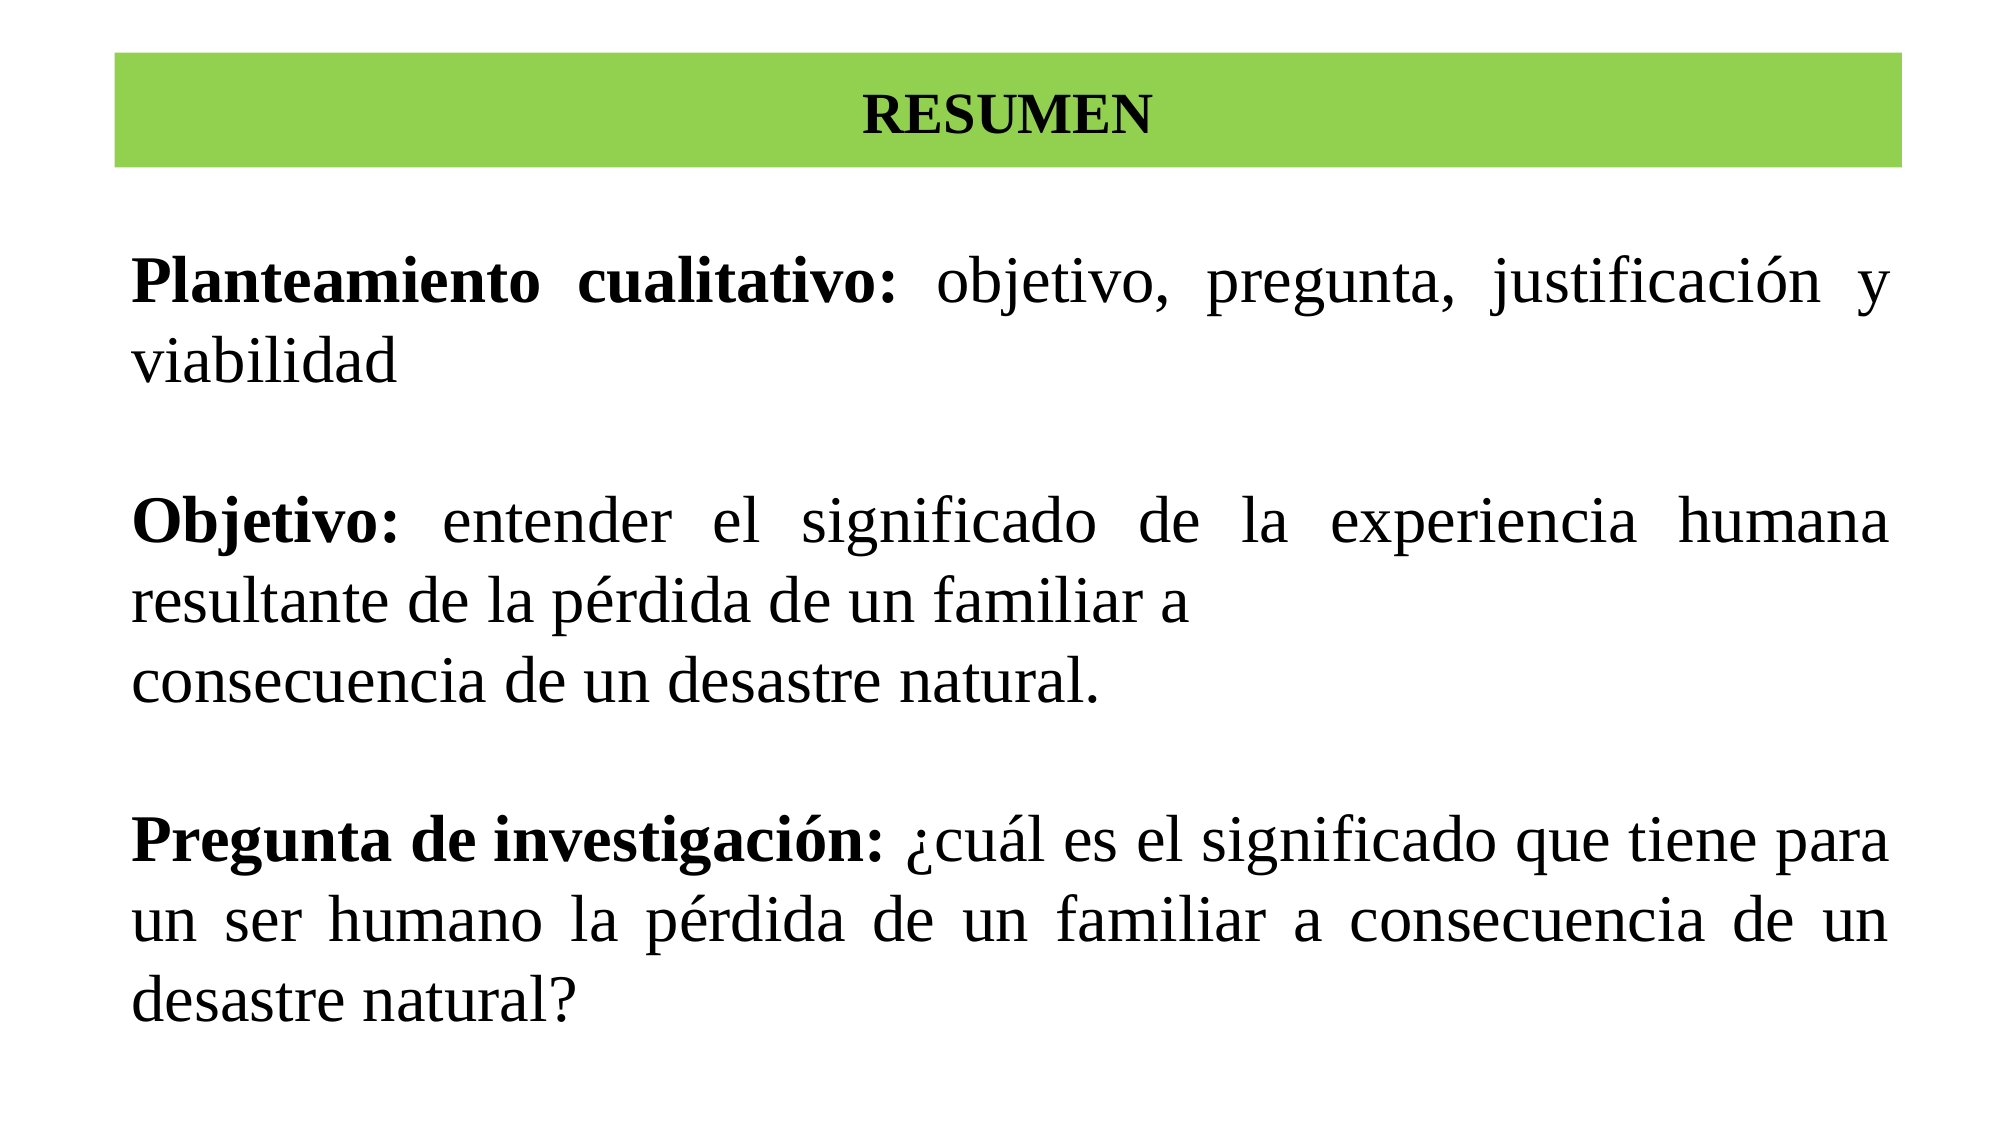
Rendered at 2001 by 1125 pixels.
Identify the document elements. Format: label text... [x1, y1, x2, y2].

subtitle Planteamiento cualitativo: objetivo, pregunta, justificación y viabilidad Objetivo: entender el significado de la experiencia humana resultante de la pérdida de un familiar a consecuencia de un desastre natural. Pregunta de investigación: ¿cuál es el significado que tiene para un ser humano la pérdida de un familiar a consecuencia de un desastre natural? [116, 228, 1908, 667]
title RESUMEN [114, 52, 1902, 168]
